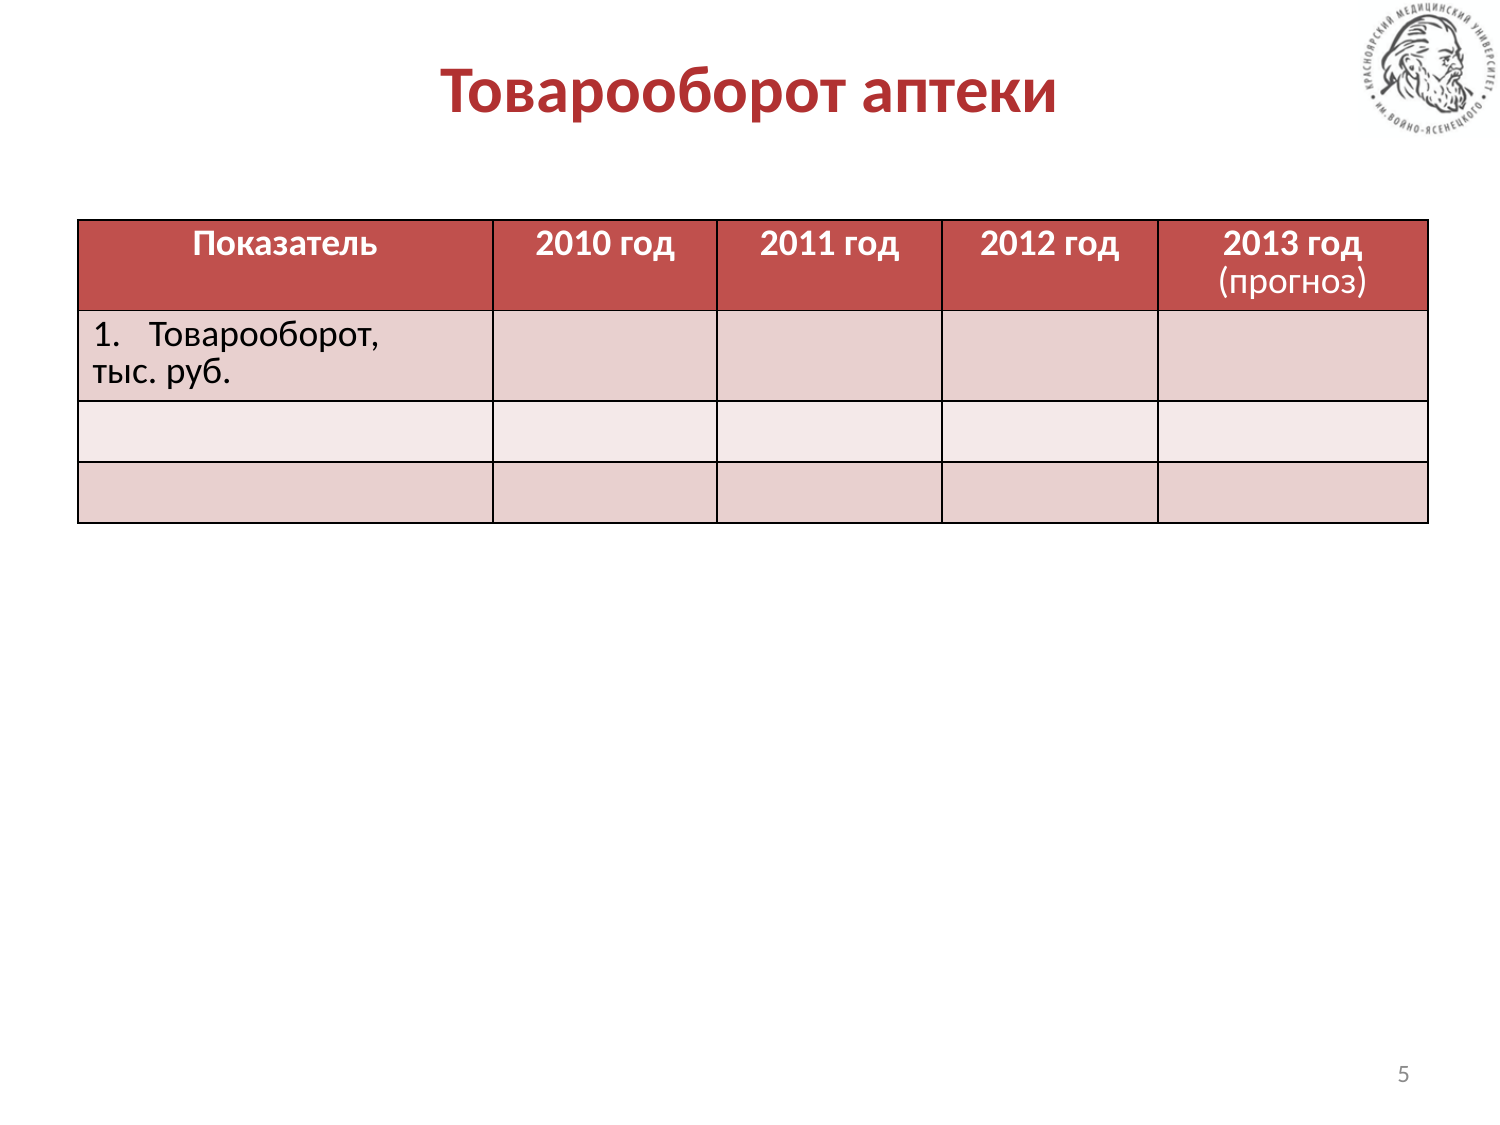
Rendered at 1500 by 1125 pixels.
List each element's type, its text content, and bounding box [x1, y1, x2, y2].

table_cell [494, 463, 716, 522]
table_cell [79, 402, 492, 461]
table_header 2013 год (прогноз) [1159, 221, 1427, 310]
table_cell [718, 402, 941, 461]
table_cell [494, 311, 716, 400]
picture [1358, 0, 1500, 138]
table_cell [1159, 402, 1427, 461]
table_cell [943, 311, 1157, 400]
table_header 2010 год [494, 221, 716, 310]
table_header 2011 год [718, 221, 941, 310]
slide_number 5 [1074, 1042, 1425, 1103]
table_cell [718, 311, 941, 400]
table_header 2012 год [943, 221, 1157, 310]
table_cell [1159, 311, 1427, 400]
table_header Показатель [79, 221, 492, 310]
table_cell Товарооборот, тыс. руб. [79, 311, 492, 400]
table_cell [718, 463, 941, 522]
table_cell [494, 402, 716, 461]
table_cell [79, 463, 492, 522]
table_cell [943, 463, 1157, 522]
table_cell [1159, 463, 1427, 522]
title Товарооборот аптеки [75, 37, 1353, 134]
table_cell [943, 402, 1157, 461]
